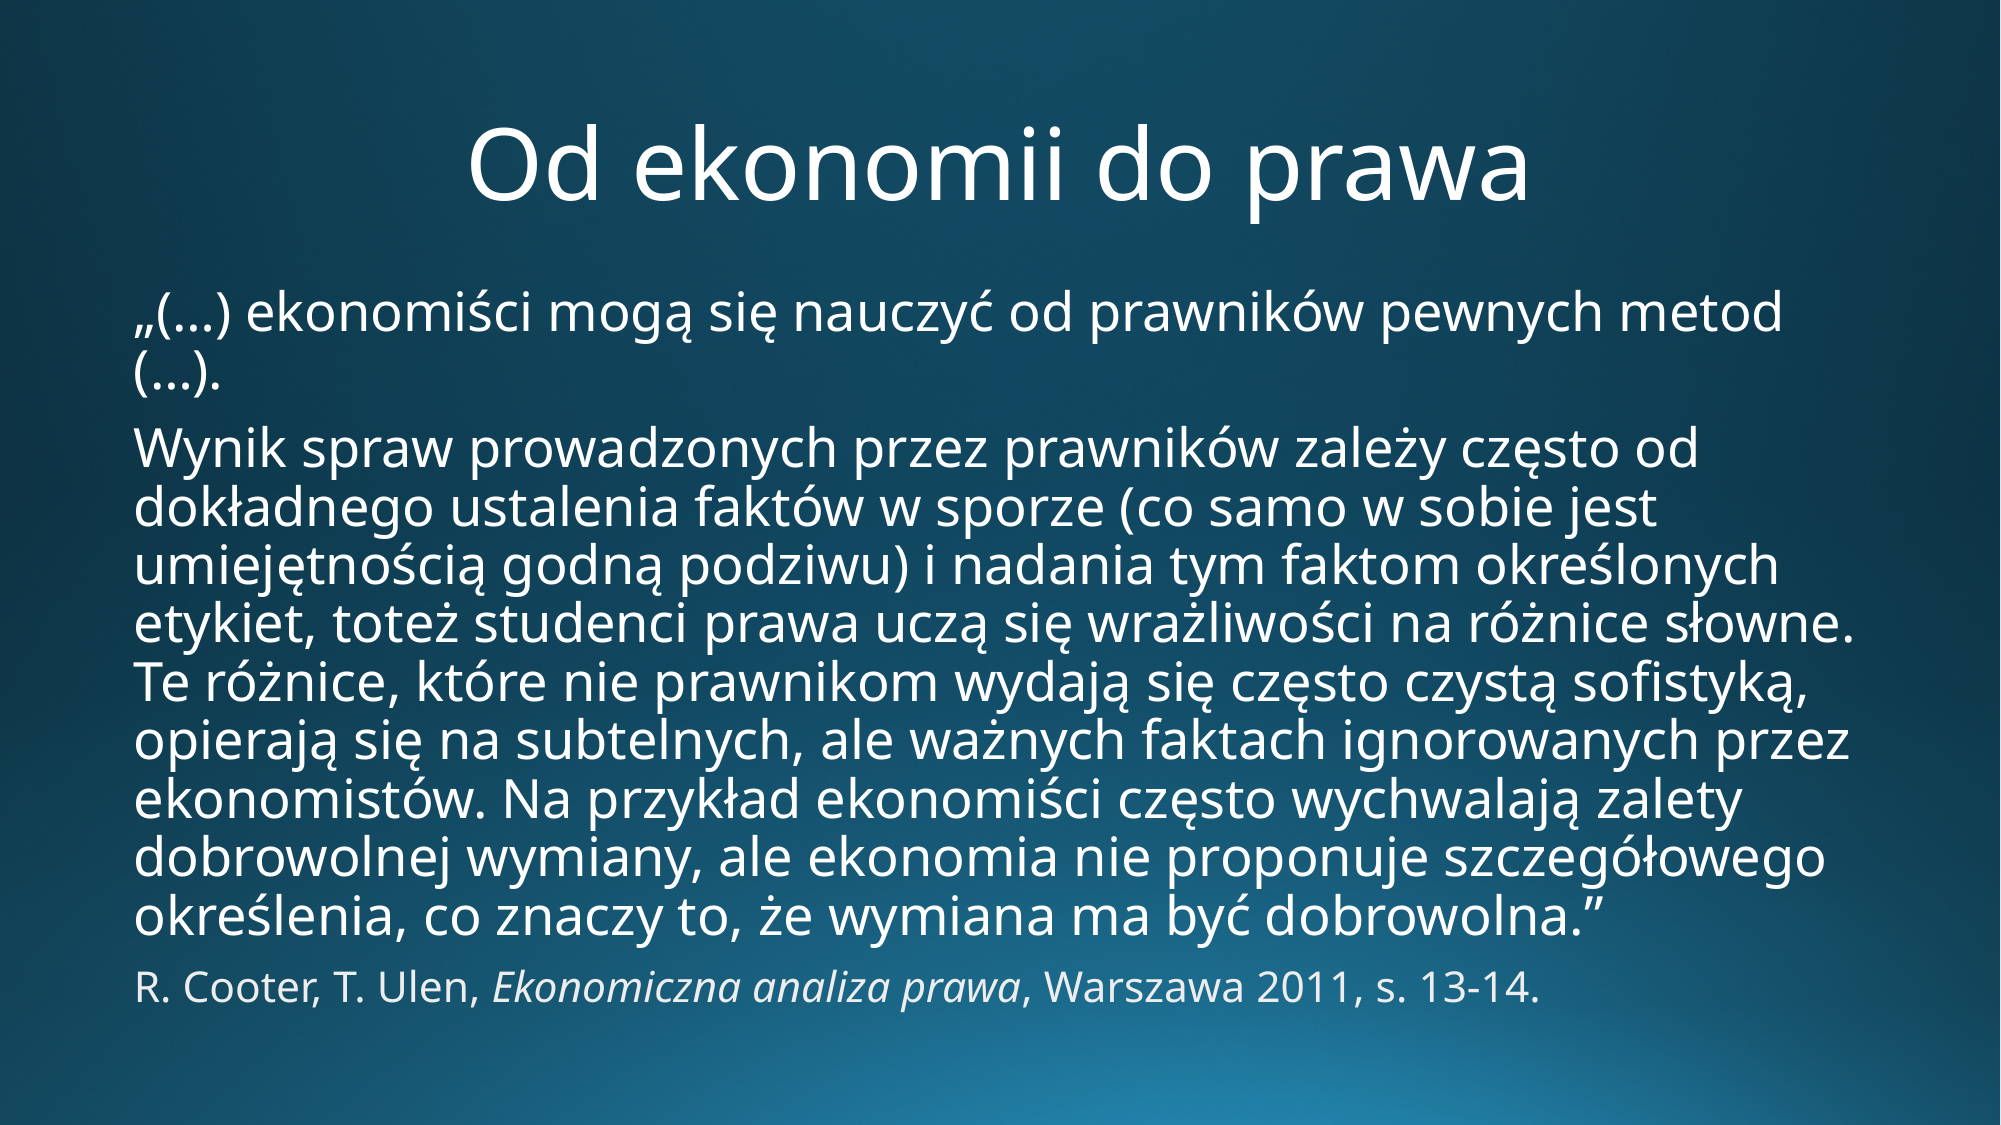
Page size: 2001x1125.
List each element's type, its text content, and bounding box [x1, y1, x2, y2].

title Od ekonomii do prawa [137, 59, 1863, 277]
picture [0, 0, 2001, 1125]
list „(…) ekonomiści mogą się nauczyć od prawników pewnych metod (…). Wynik spraw prowadzonych przez prawników zależy często od dokładnego ustalenia faktów w sporze (co samo w sobie jest umiejętnością godną podziwu) i nadania tym faktom określonych etykiet, toteż studenci prawa uczą się wrażliwości na różnice słowne. Te różnice, które nie prawnikom wydają się często czystą sofistyką, opierają się na subtelnych, ale ważnych faktach ignorowanych przez ekonomistów. Na przykład ekonomiści często wychwalają zalety dobrowolnej wymiany, ale ekonomia nie proponuje szczegółowego określenia, co znaczy to, że wymiana ma być dobrowolna.” R. Cooter, T. Ulen, Ekonomiczna analiza prawa, Warszawa 2011, s. 13-14. [118, 277, 1882, 1051]
